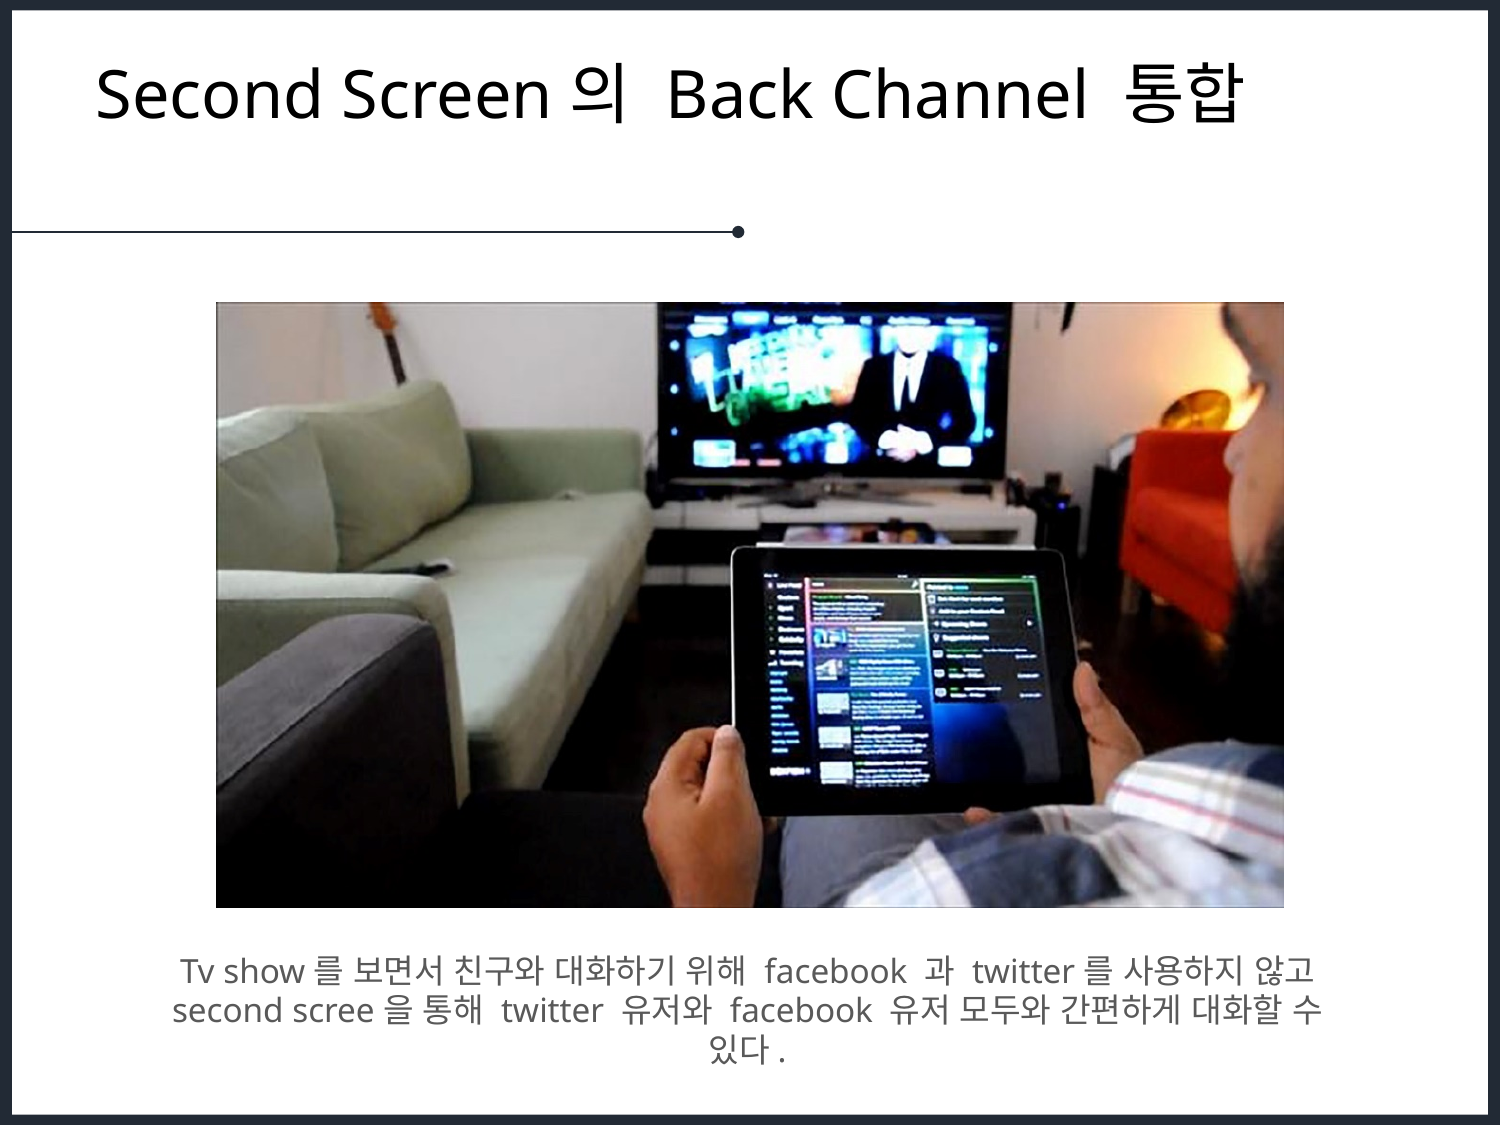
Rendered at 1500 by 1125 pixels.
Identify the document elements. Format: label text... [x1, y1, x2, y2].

picture [216, 302, 1284, 909]
text_box Second Screen의 Back Channel 통합 [80, 44, 1262, 140]
text_box Tv show를 보면서 친구와 대화하기 위해 facebook 과 twitter를 사용하지 않고 second scree을 통해 twitter 유저와 facebook 유저 모두와 간편하게 대화할 수 있다. [145, 936, 1350, 1034]
text_box [0, 0, 1500, 1125]
